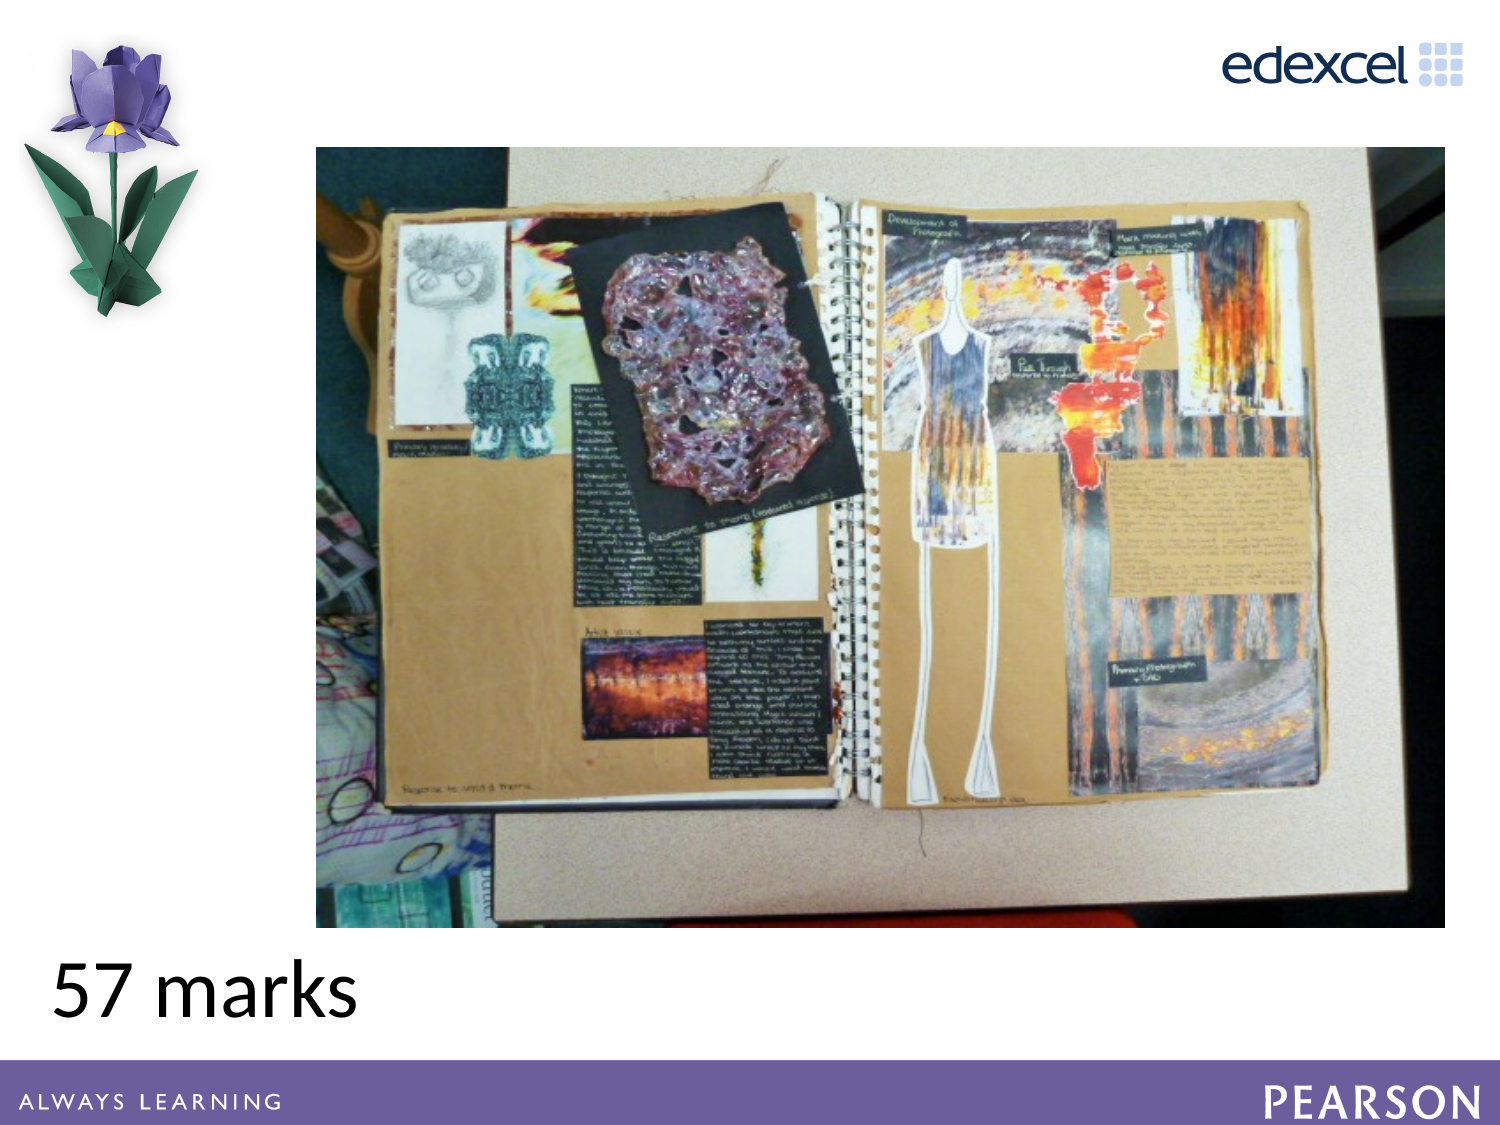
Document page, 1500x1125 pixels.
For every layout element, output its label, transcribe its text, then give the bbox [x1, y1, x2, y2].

text_box 57 marks [0, 931, 410, 1037]
picture [0, 0, 1500, 1125]
